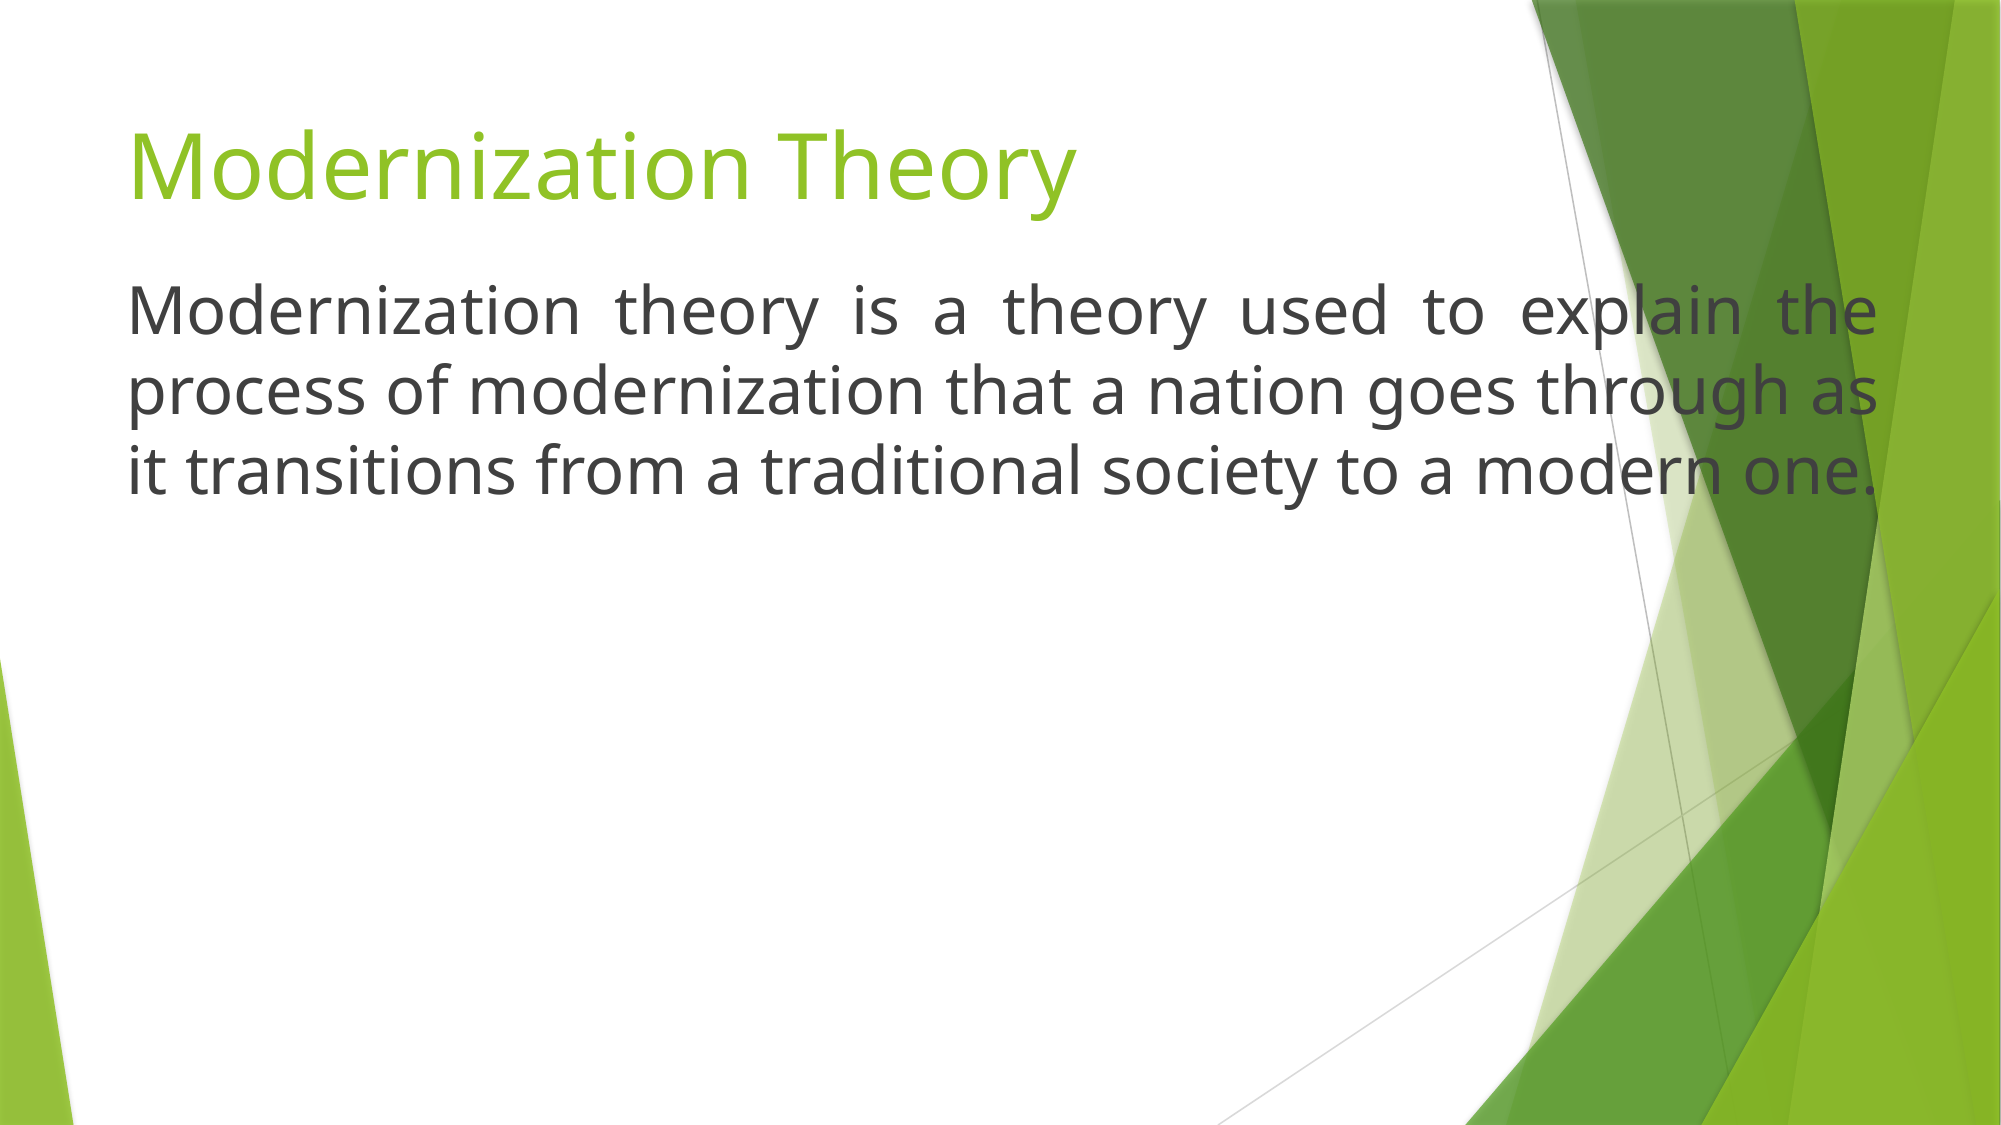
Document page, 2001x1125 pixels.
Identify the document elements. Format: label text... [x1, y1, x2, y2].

list Modernization theory is a theory used to explain the process of modernization that a nation goes through as it transitions from a traditional society to a modern one. [111, 259, 1898, 991]
title Modernization Theory [111, 99, 1522, 241]
